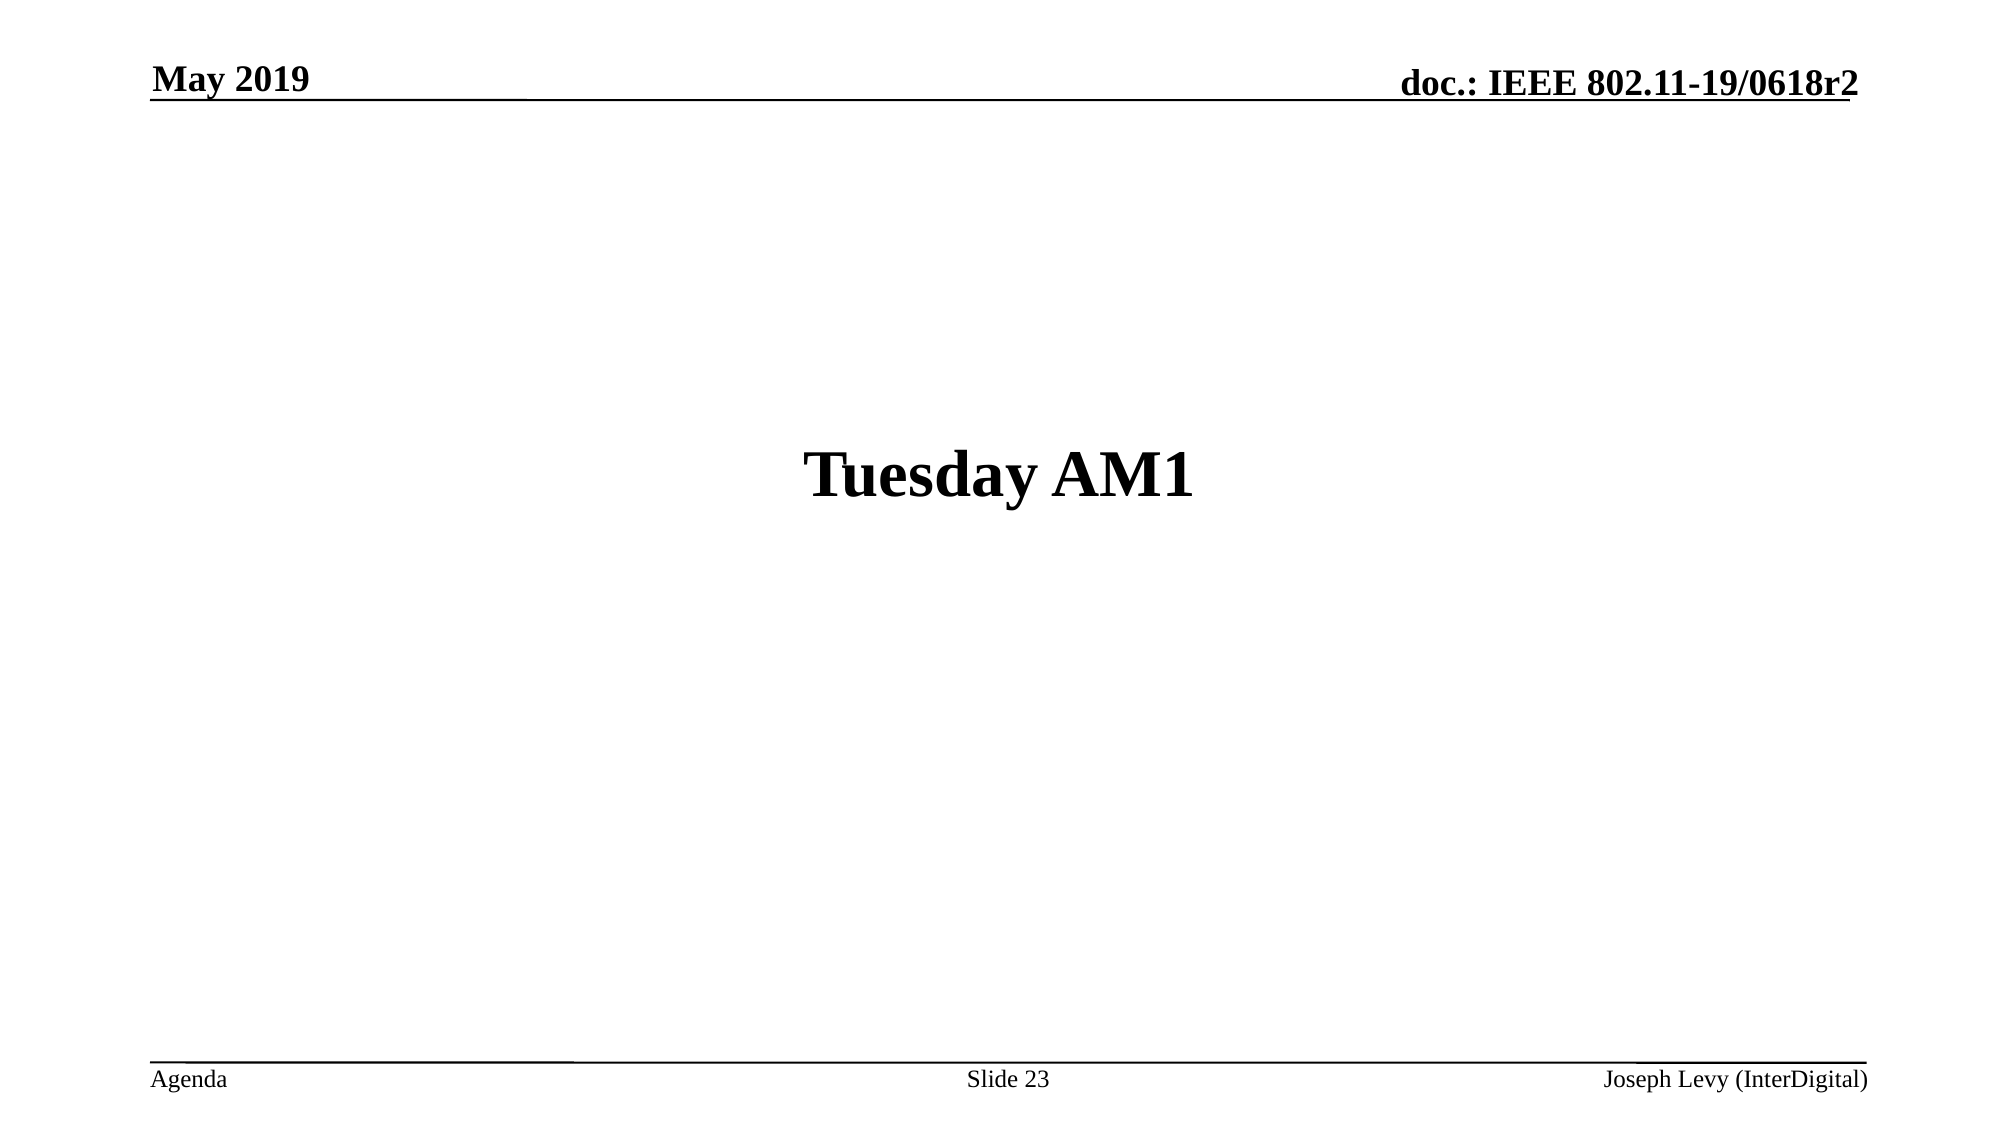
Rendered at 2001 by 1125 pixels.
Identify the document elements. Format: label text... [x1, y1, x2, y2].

slide_number Slide 23 [950, 1061, 1067, 1123]
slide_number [152, 54, 563, 100]
title Tuesday AM1 [149, 349, 1851, 591]
footer Joseph Levy (InterDigital) [1171, 1061, 1869, 1093]
